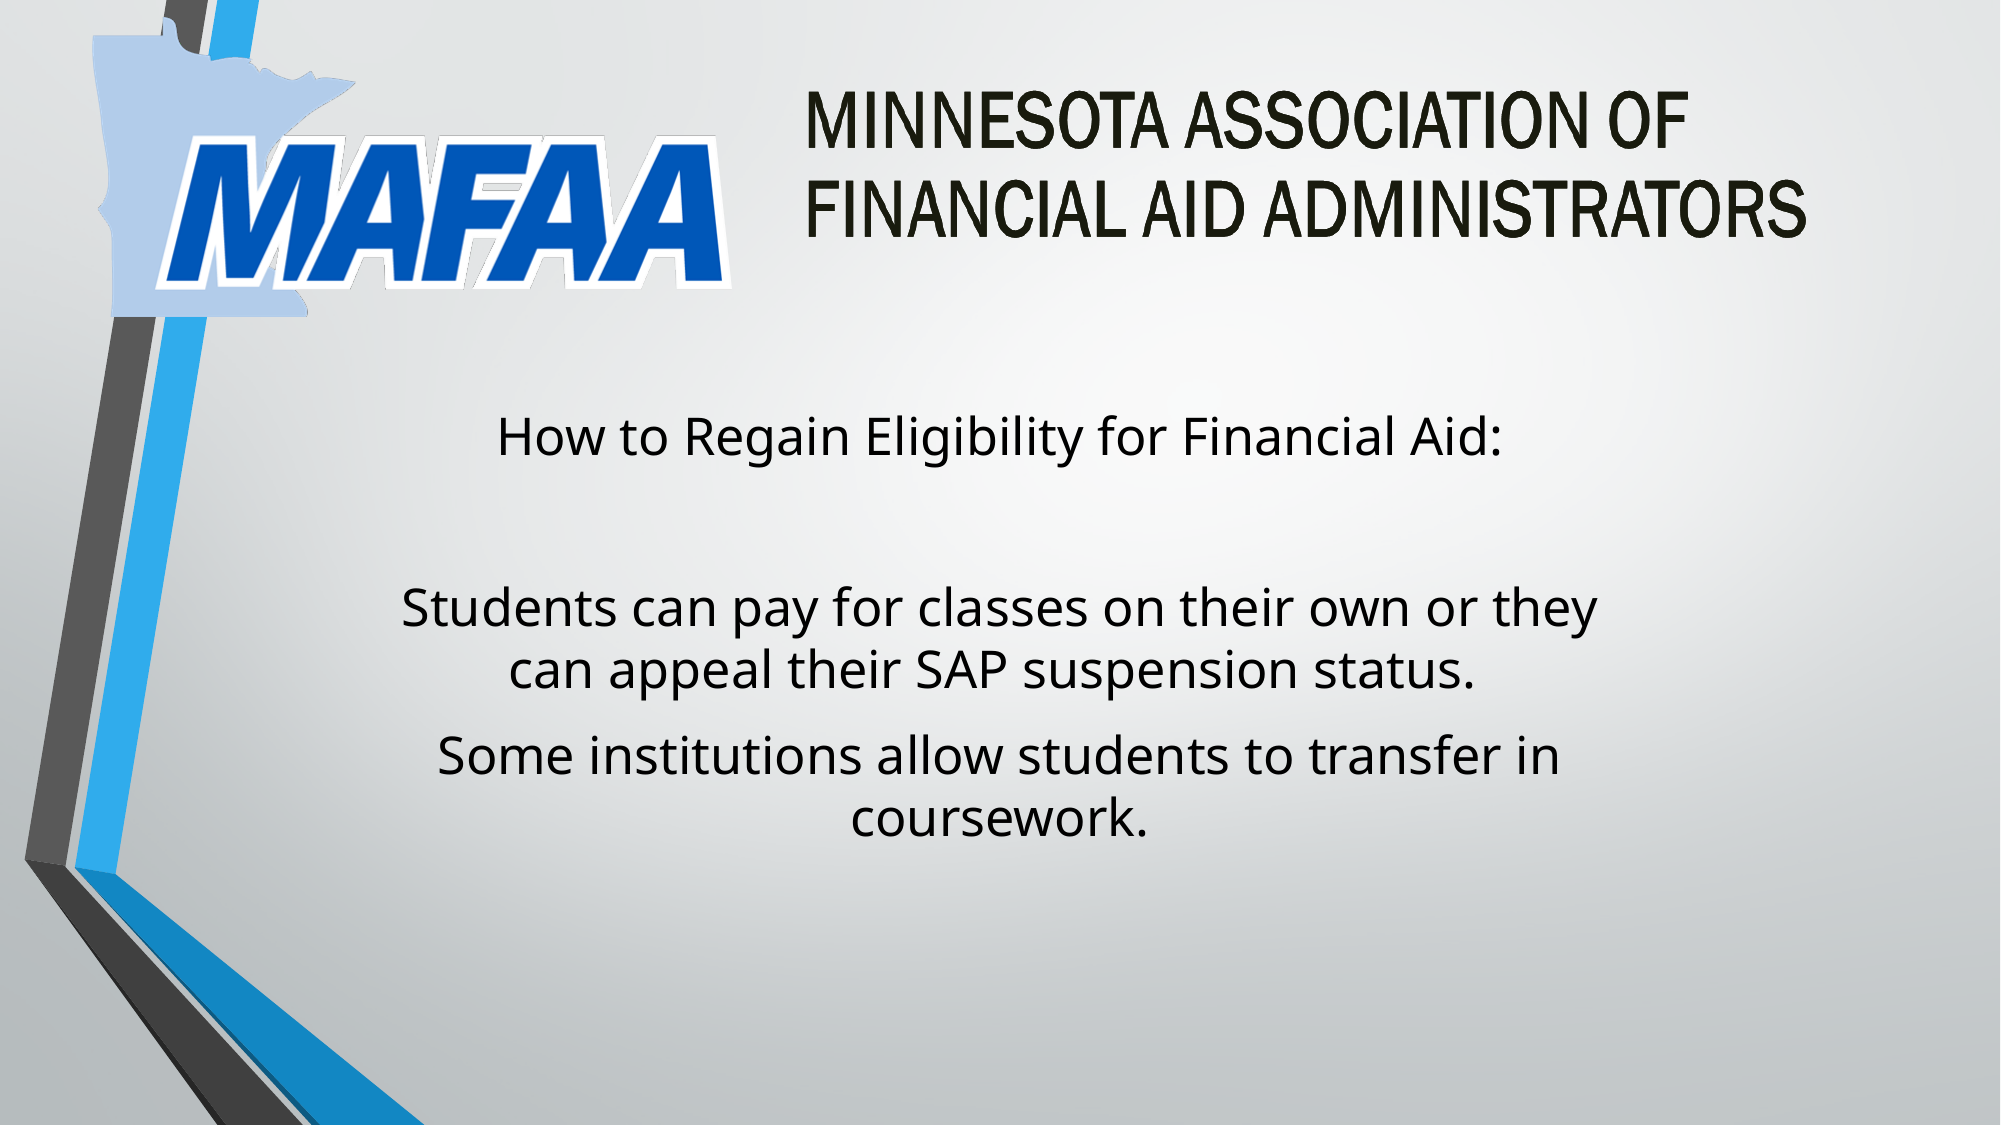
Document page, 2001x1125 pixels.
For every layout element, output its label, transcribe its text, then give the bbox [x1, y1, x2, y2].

picture [759, 17, 1908, 317]
list How to Regain Eligibility for Financial Aid: Students can pay for classes on their own or they can appeal their SAP suspension status. Some institutions allow students to transfer in coursework. [369, 418, 1630, 918]
picture [92, 17, 732, 317]
